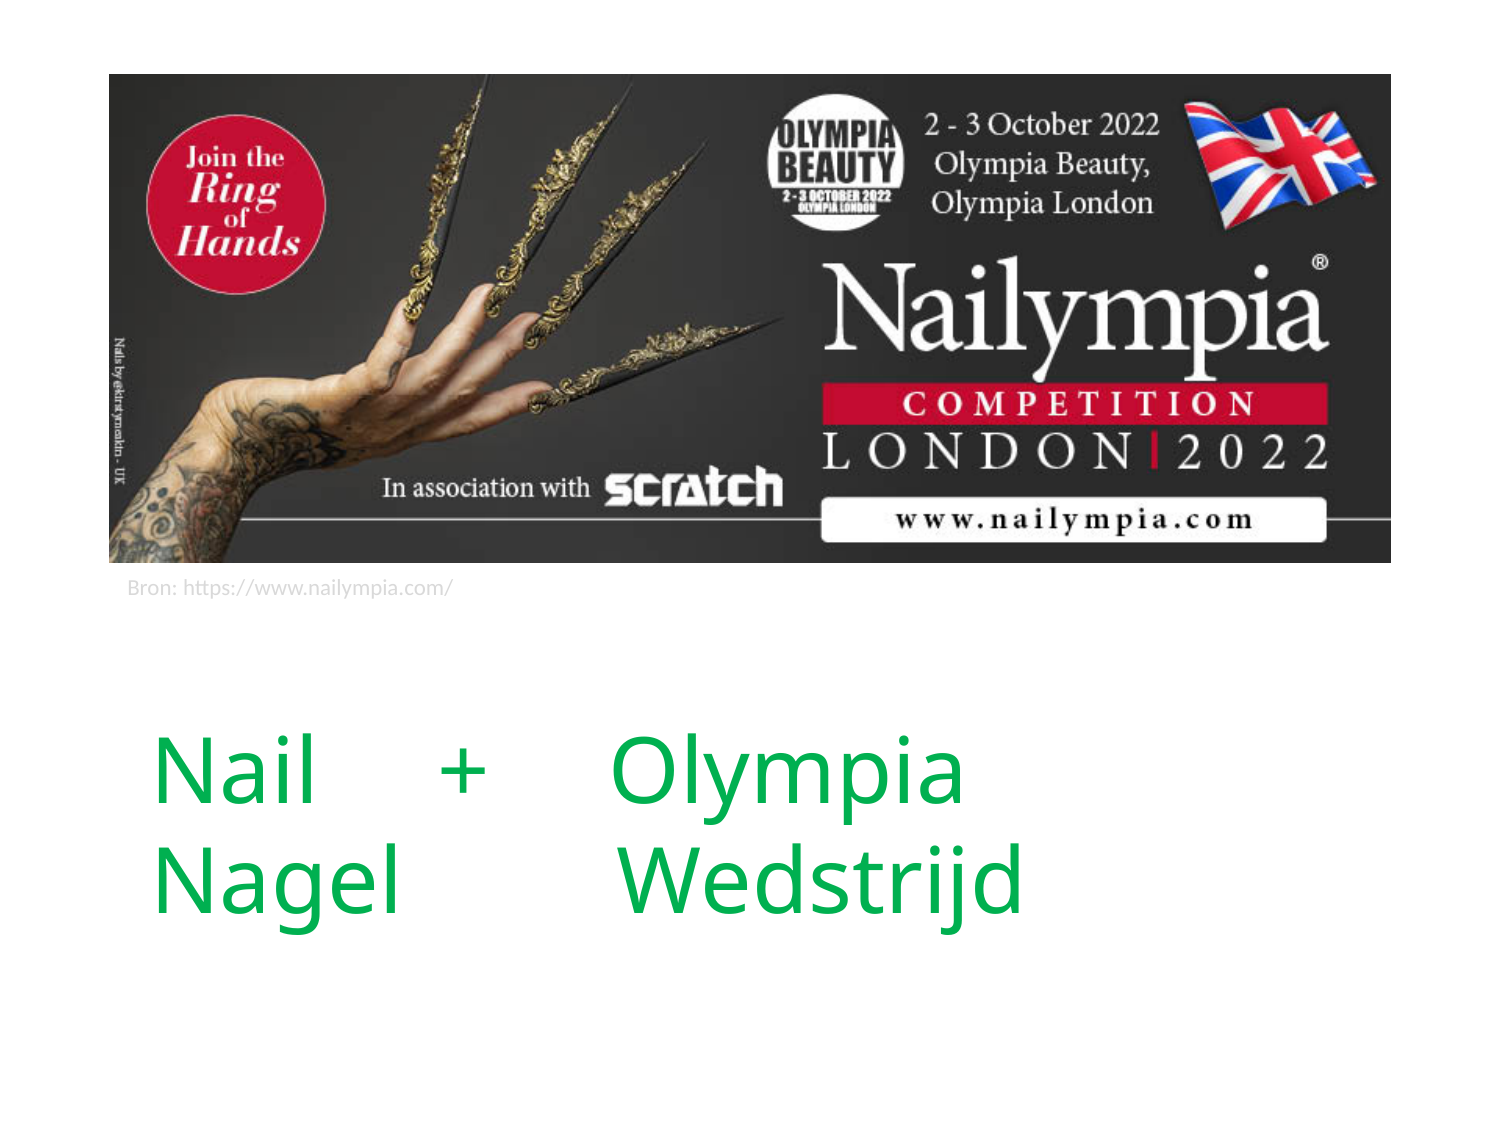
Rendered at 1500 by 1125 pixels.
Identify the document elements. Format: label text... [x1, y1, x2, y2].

text_box Nail + Olympia Nagel Wedstrijd [135, 704, 1435, 939]
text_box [109, 74, 1391, 609]
